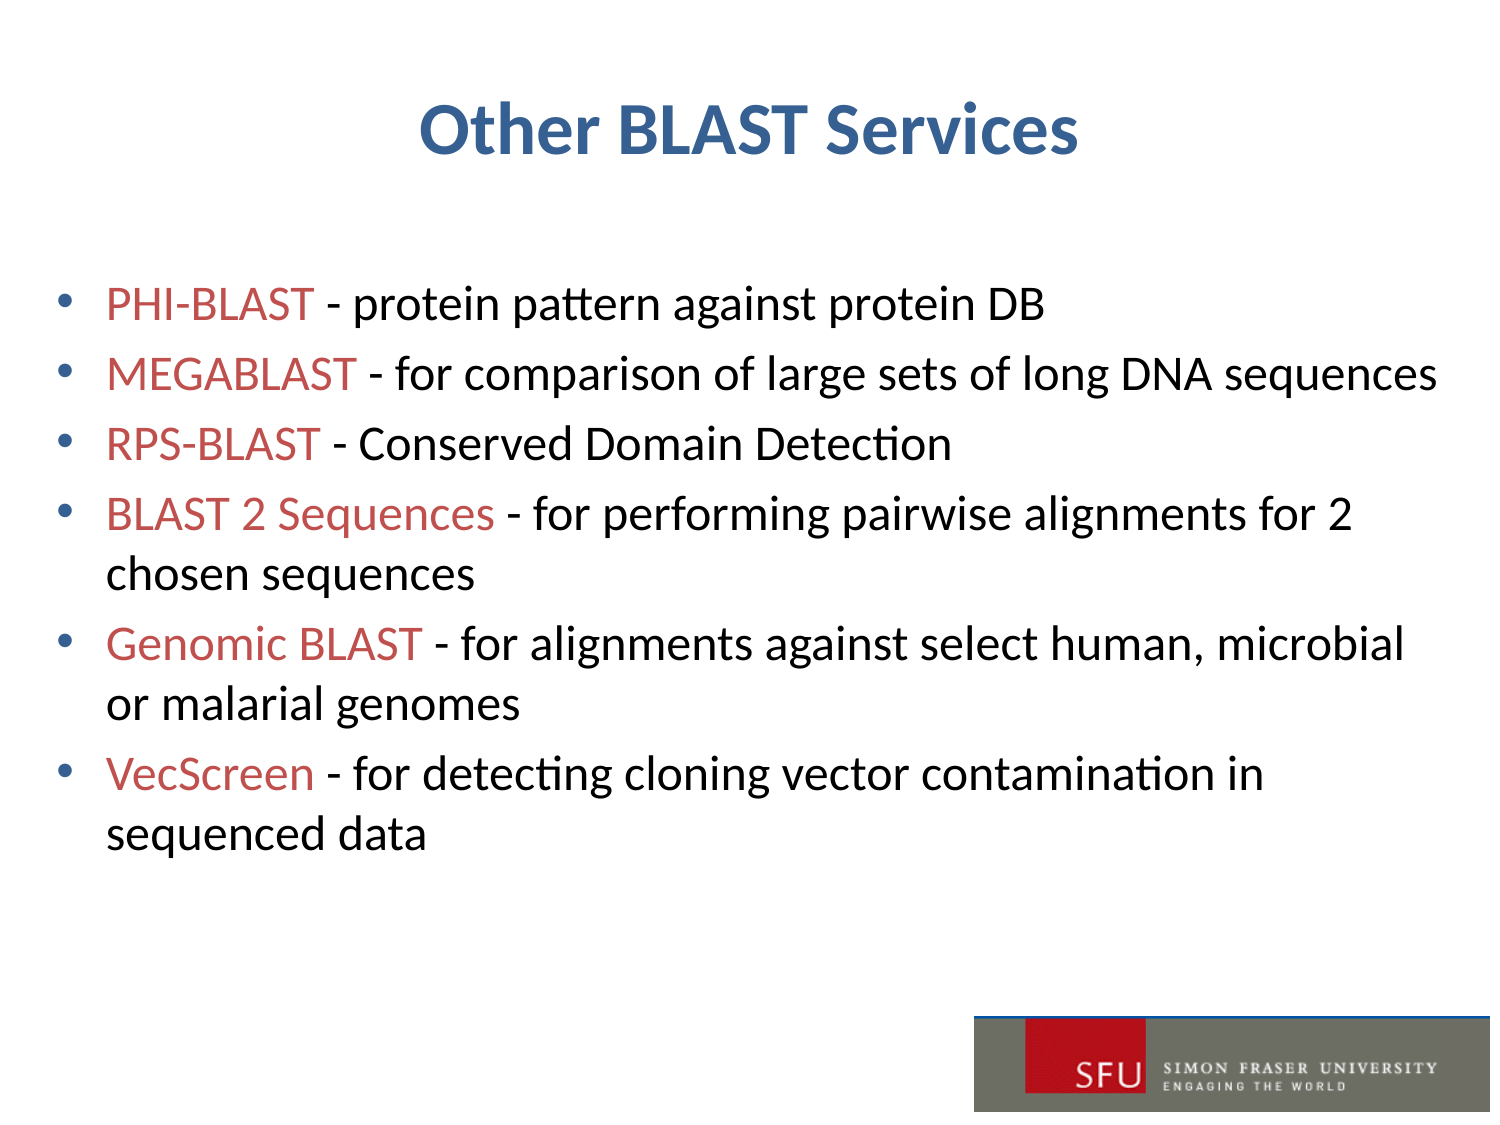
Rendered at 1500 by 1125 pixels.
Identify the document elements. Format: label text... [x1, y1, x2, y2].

list PHI-BLAST - protein pattern against protein DB MEGABLAST - for comparison of large sets of long DNA sequences RPS-BLAST - Conserved Domain Detection BLAST 2 Sequences - for performing pairwise alignments for 2 chosen sequences Genomic BLAST - for alignments against select human, microbial or malarial genomes VecScreen - for detecting cloning vector contamination in sequenced data [41, 245, 1467, 921]
title Other BLAST Services [112, 31, 1388, 219]
picture [974, 1016, 1490, 1112]
